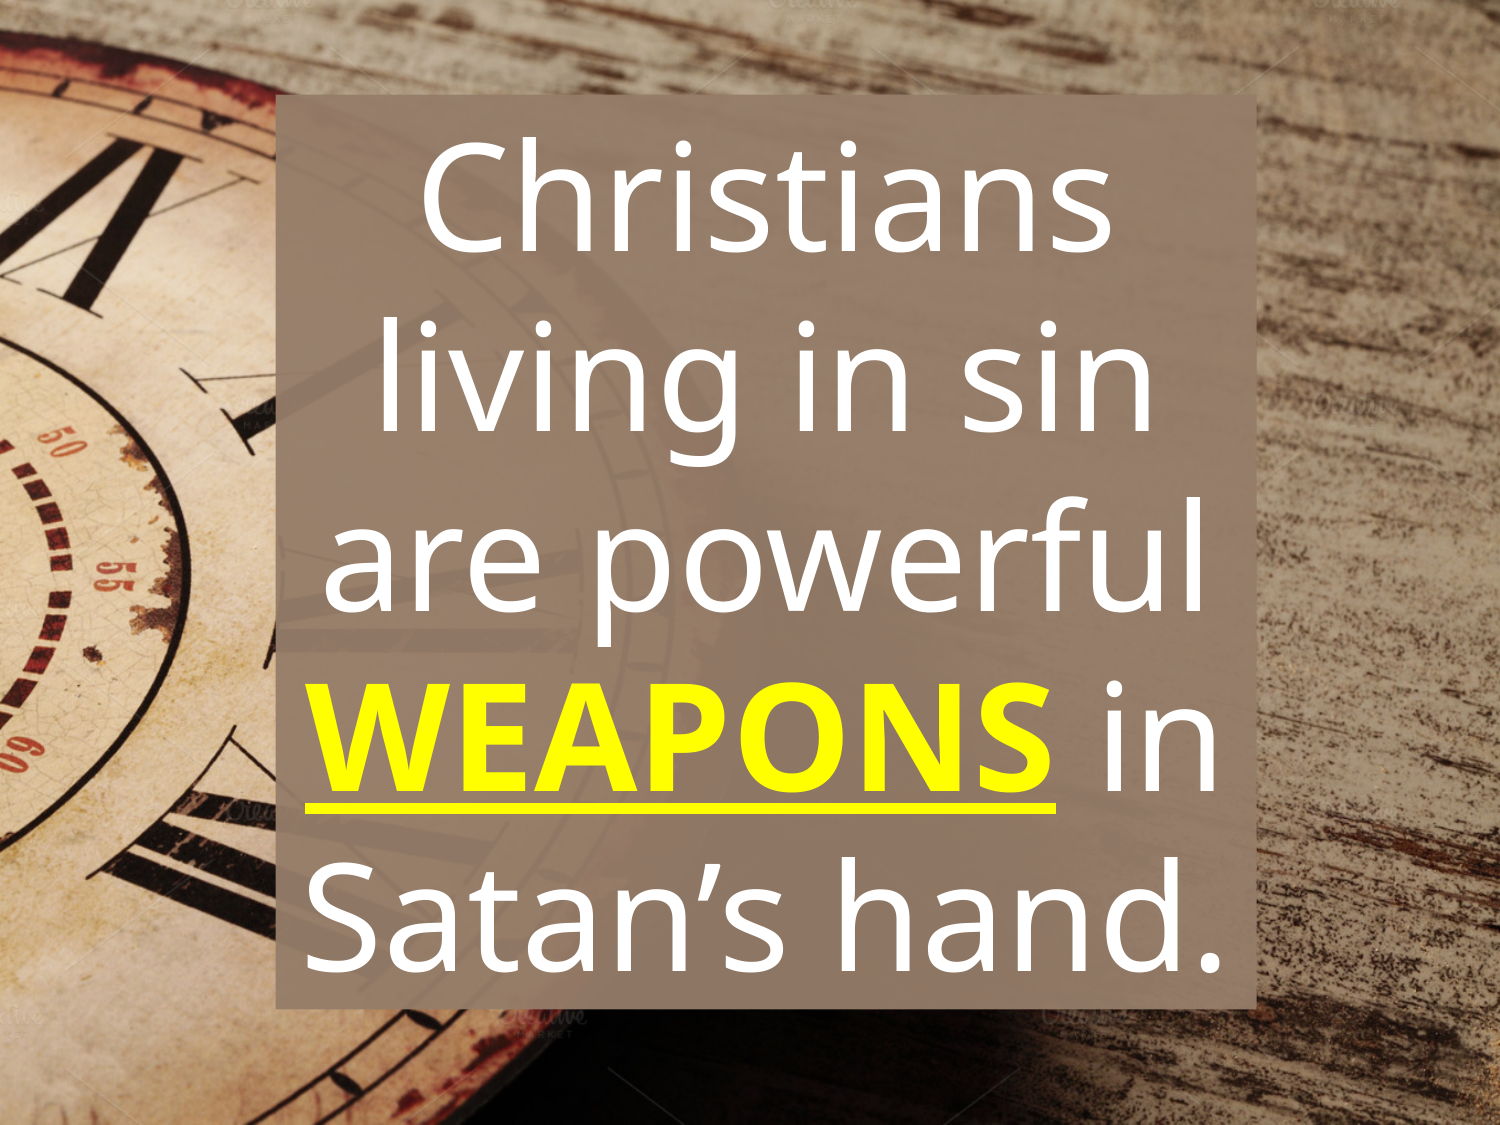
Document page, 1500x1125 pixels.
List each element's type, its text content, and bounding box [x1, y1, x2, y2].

picture [0, 0, 1500, 1125]
text_box Christians living in sin are powerful WEAPONS in Satan’s hand. [275, 94, 1257, 1010]
